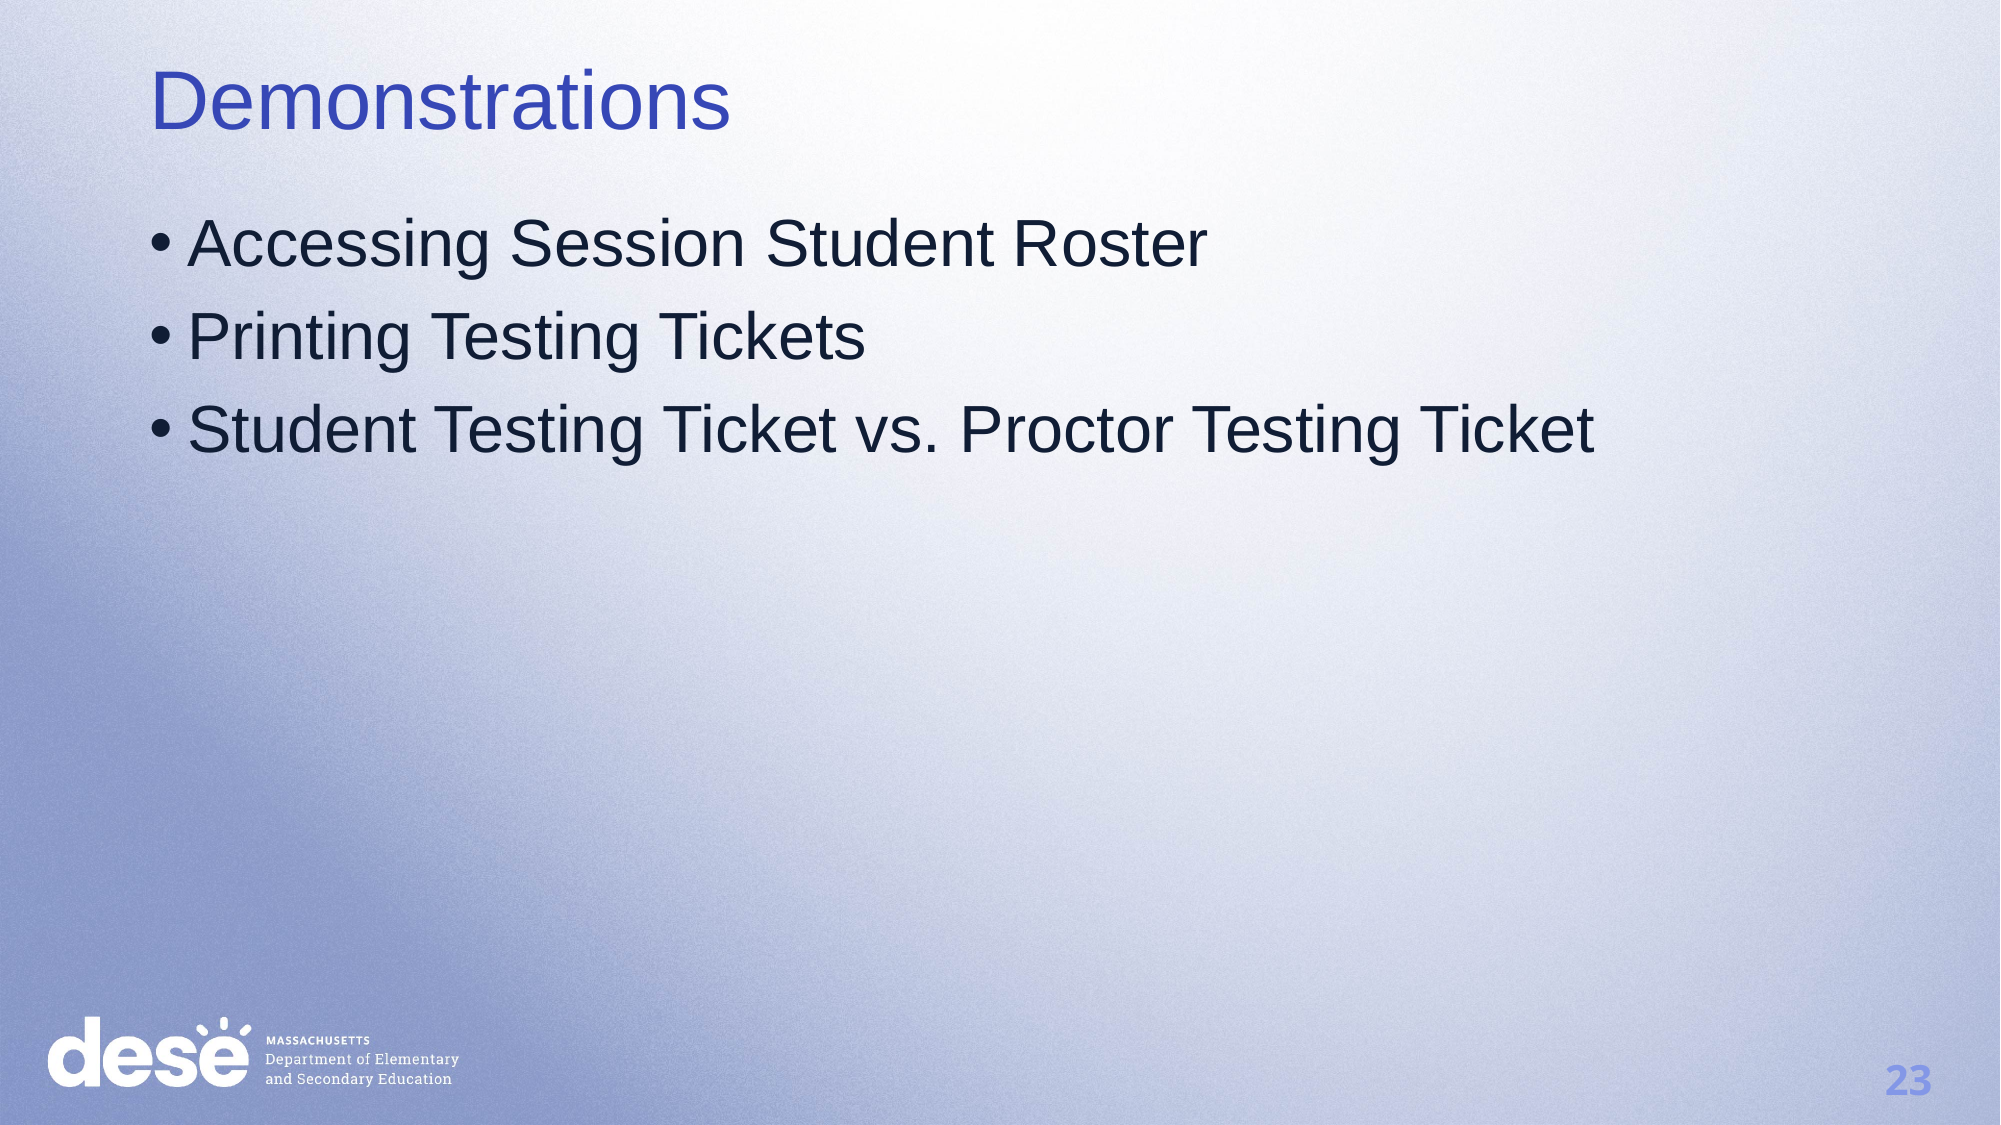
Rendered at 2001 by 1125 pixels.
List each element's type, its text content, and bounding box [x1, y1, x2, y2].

list Accessing Session Student Roster Printing Testing Tickets Student Testing Ticket vs. Proctor Testing Ticket [134, 201, 2000, 1031]
title Demonstrations [134, 47, 2000, 159]
picture [0, 0, 2000, 1125]
